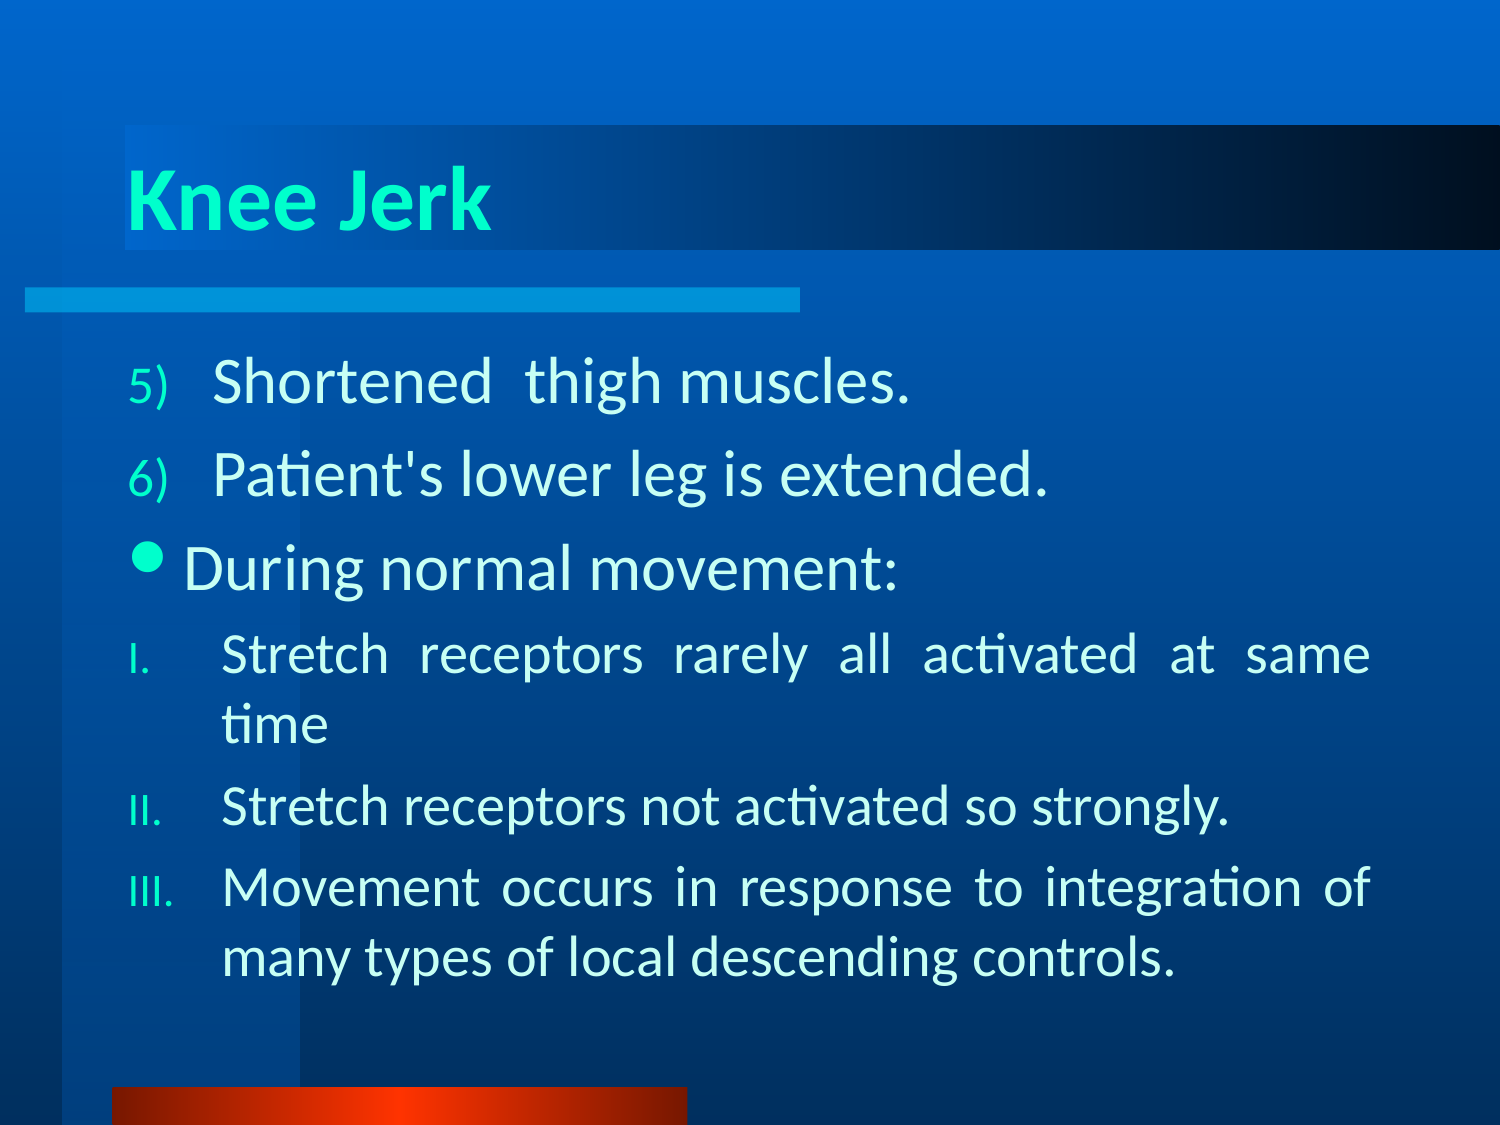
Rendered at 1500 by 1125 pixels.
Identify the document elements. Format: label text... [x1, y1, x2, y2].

title Knee Jerk [112, 99, 1388, 288]
list Shortened thigh muscles. Patient's lower leg is extended. During normal movement: Stretch receptors rarely all activated at same time Stretch receptors not activated so strongly. Movement occurs in response to integration of many types of local descending controls. [112, 324, 1388, 1000]
